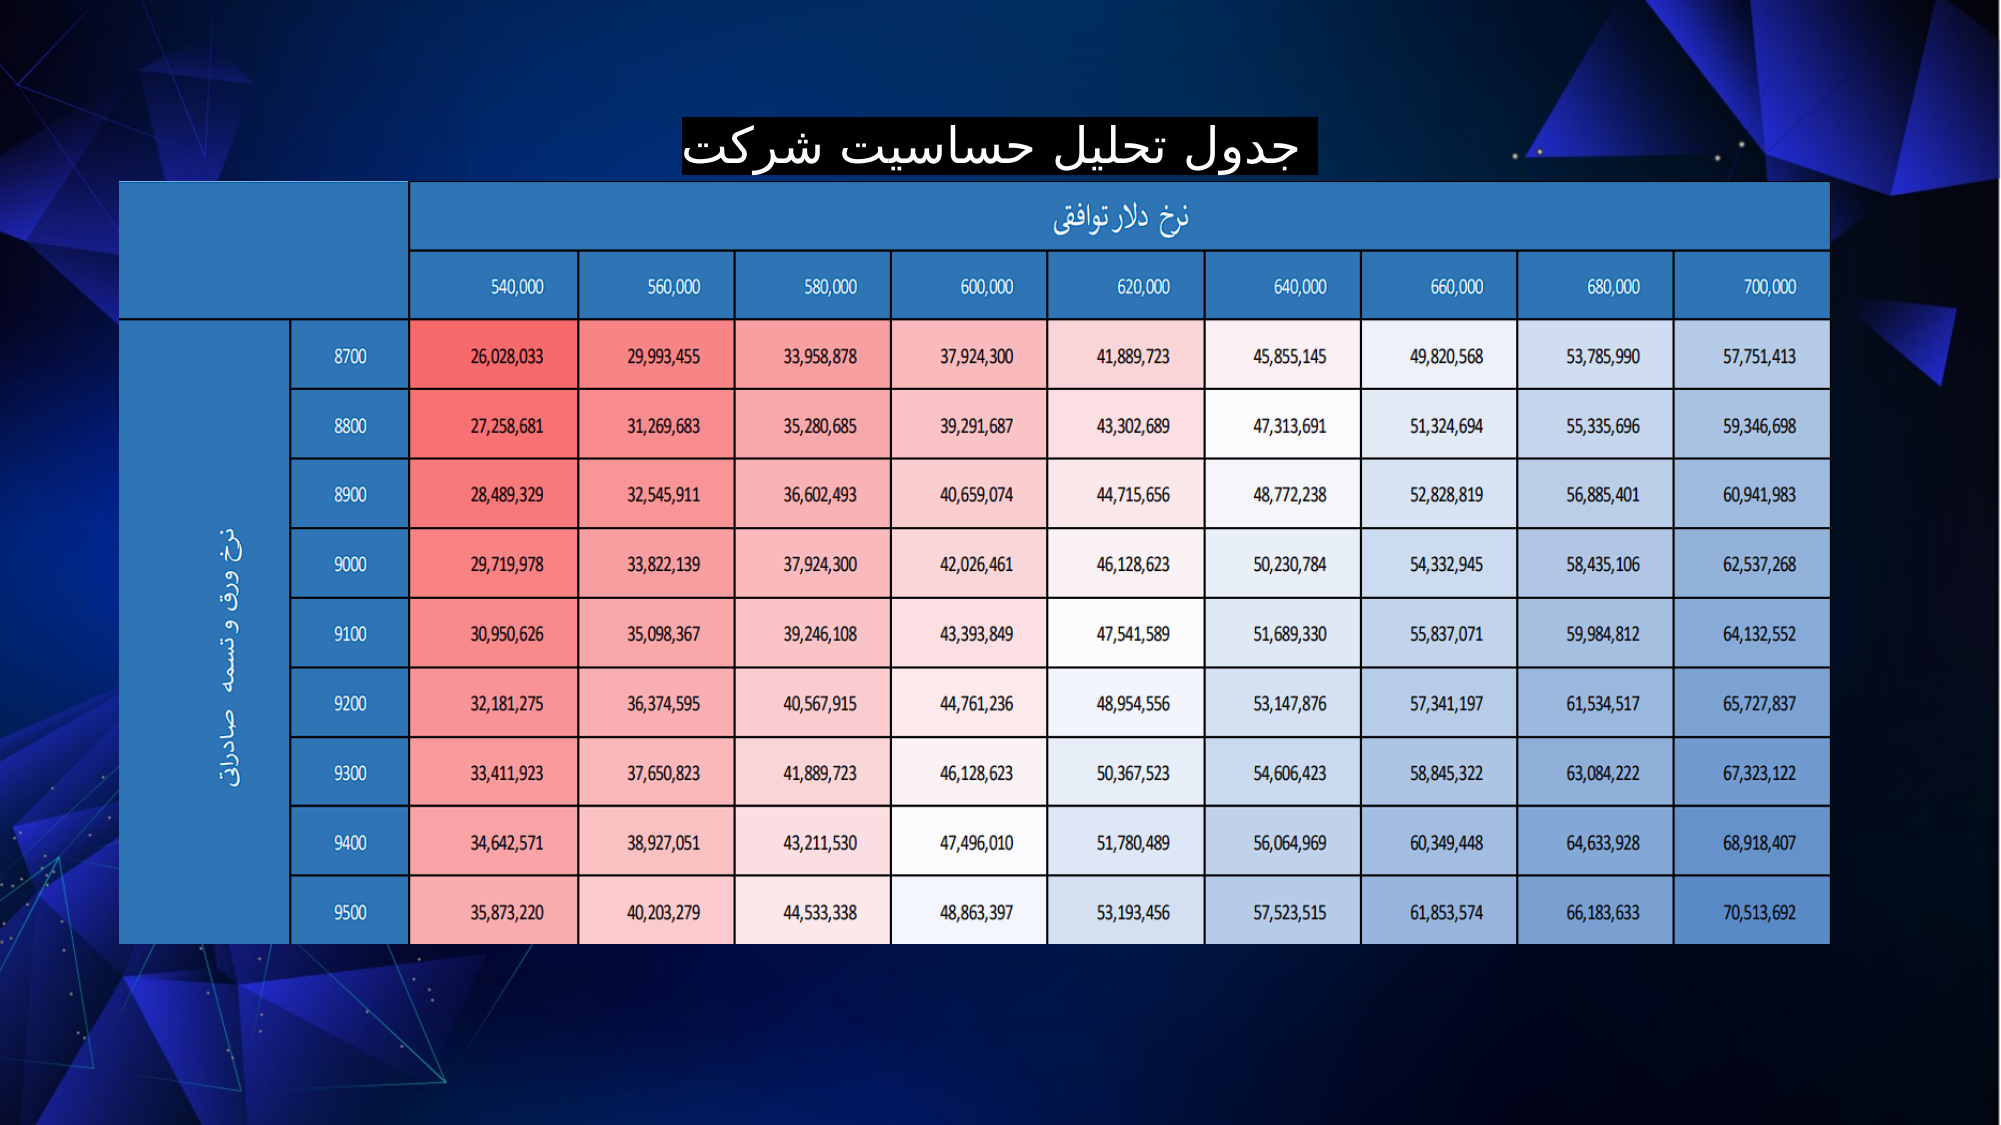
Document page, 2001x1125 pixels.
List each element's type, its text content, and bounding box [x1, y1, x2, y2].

picture [0, 0, 2001, 1125]
text_box جدول تحلیل حساسیت شرکت [667, 105, 1333, 181]
